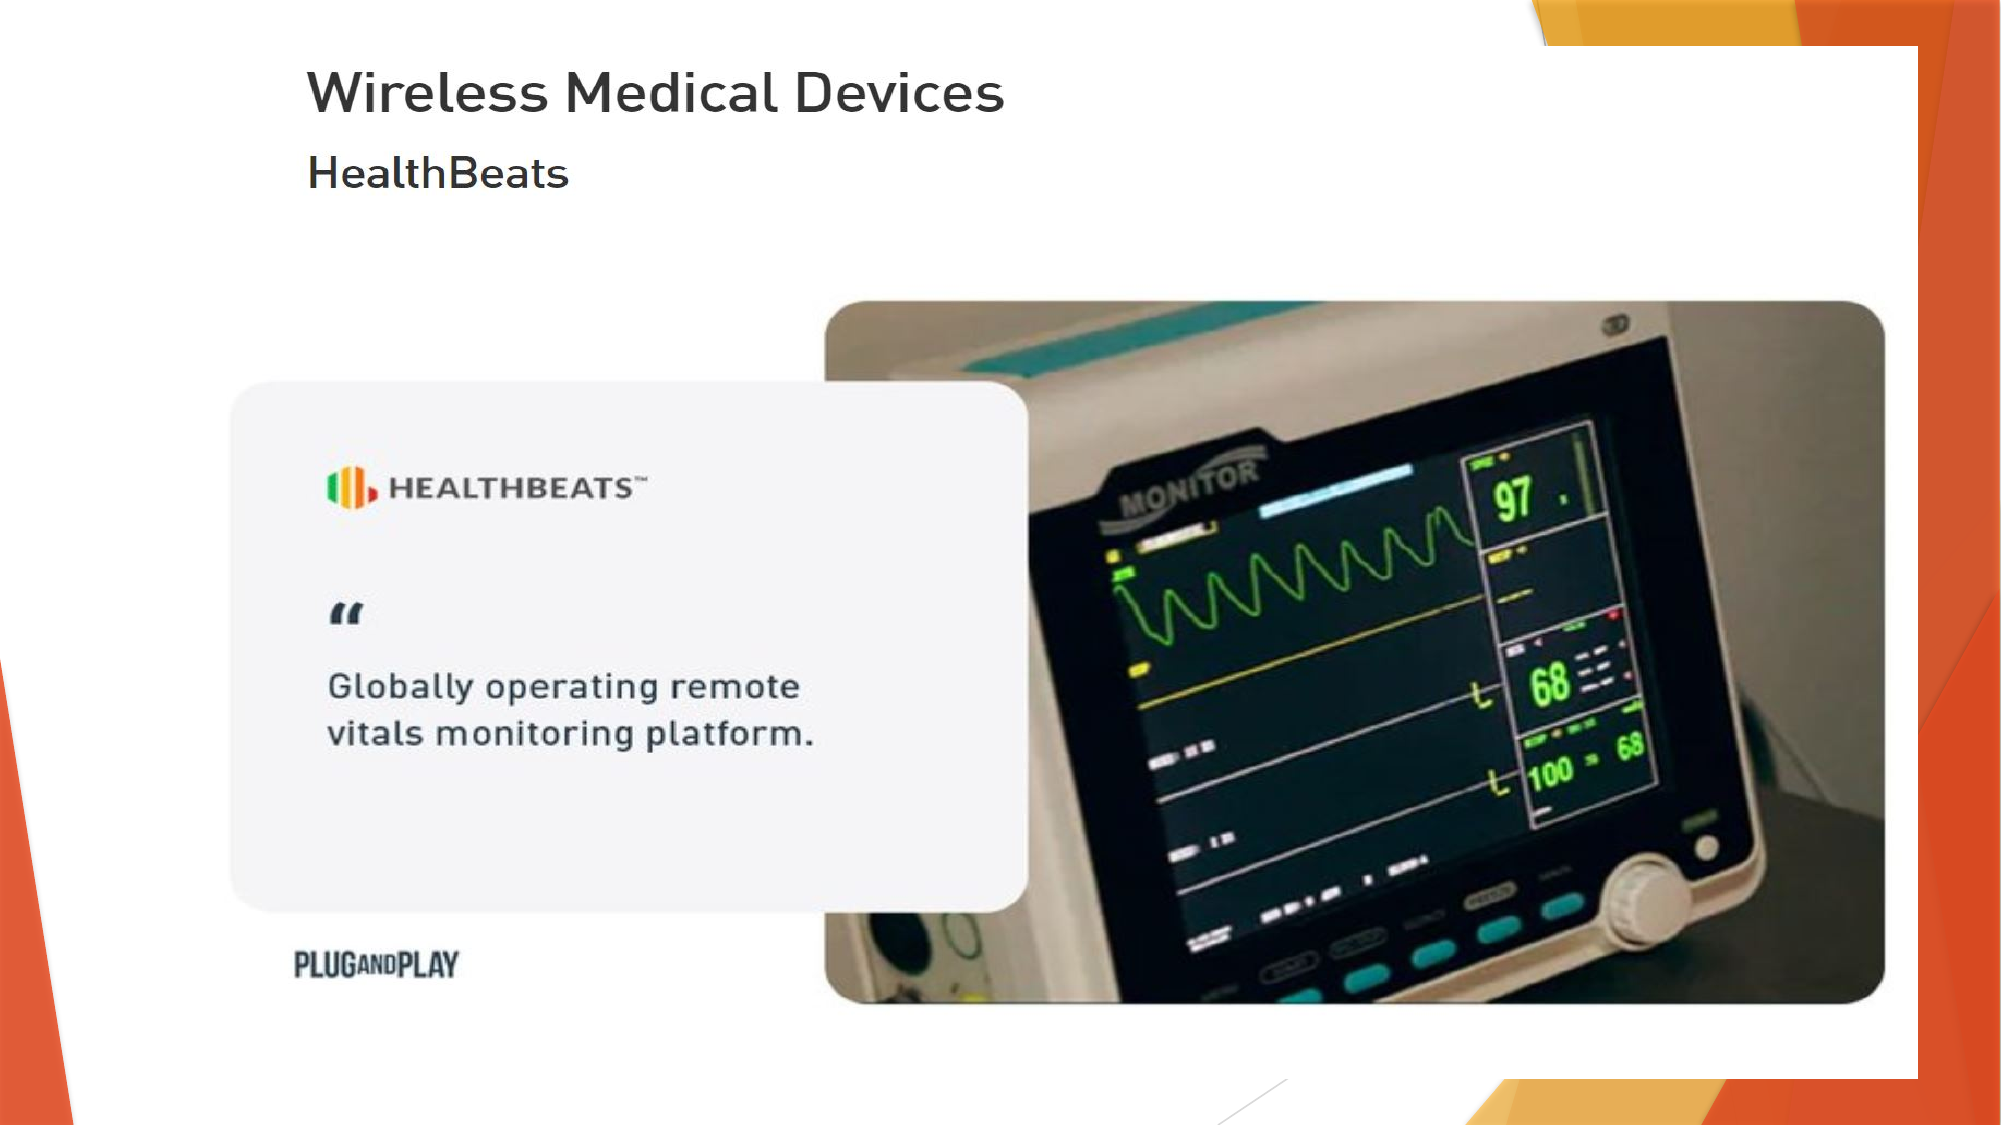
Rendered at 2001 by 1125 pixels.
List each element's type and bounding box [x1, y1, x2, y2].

picture [193, 45, 1918, 1080]
